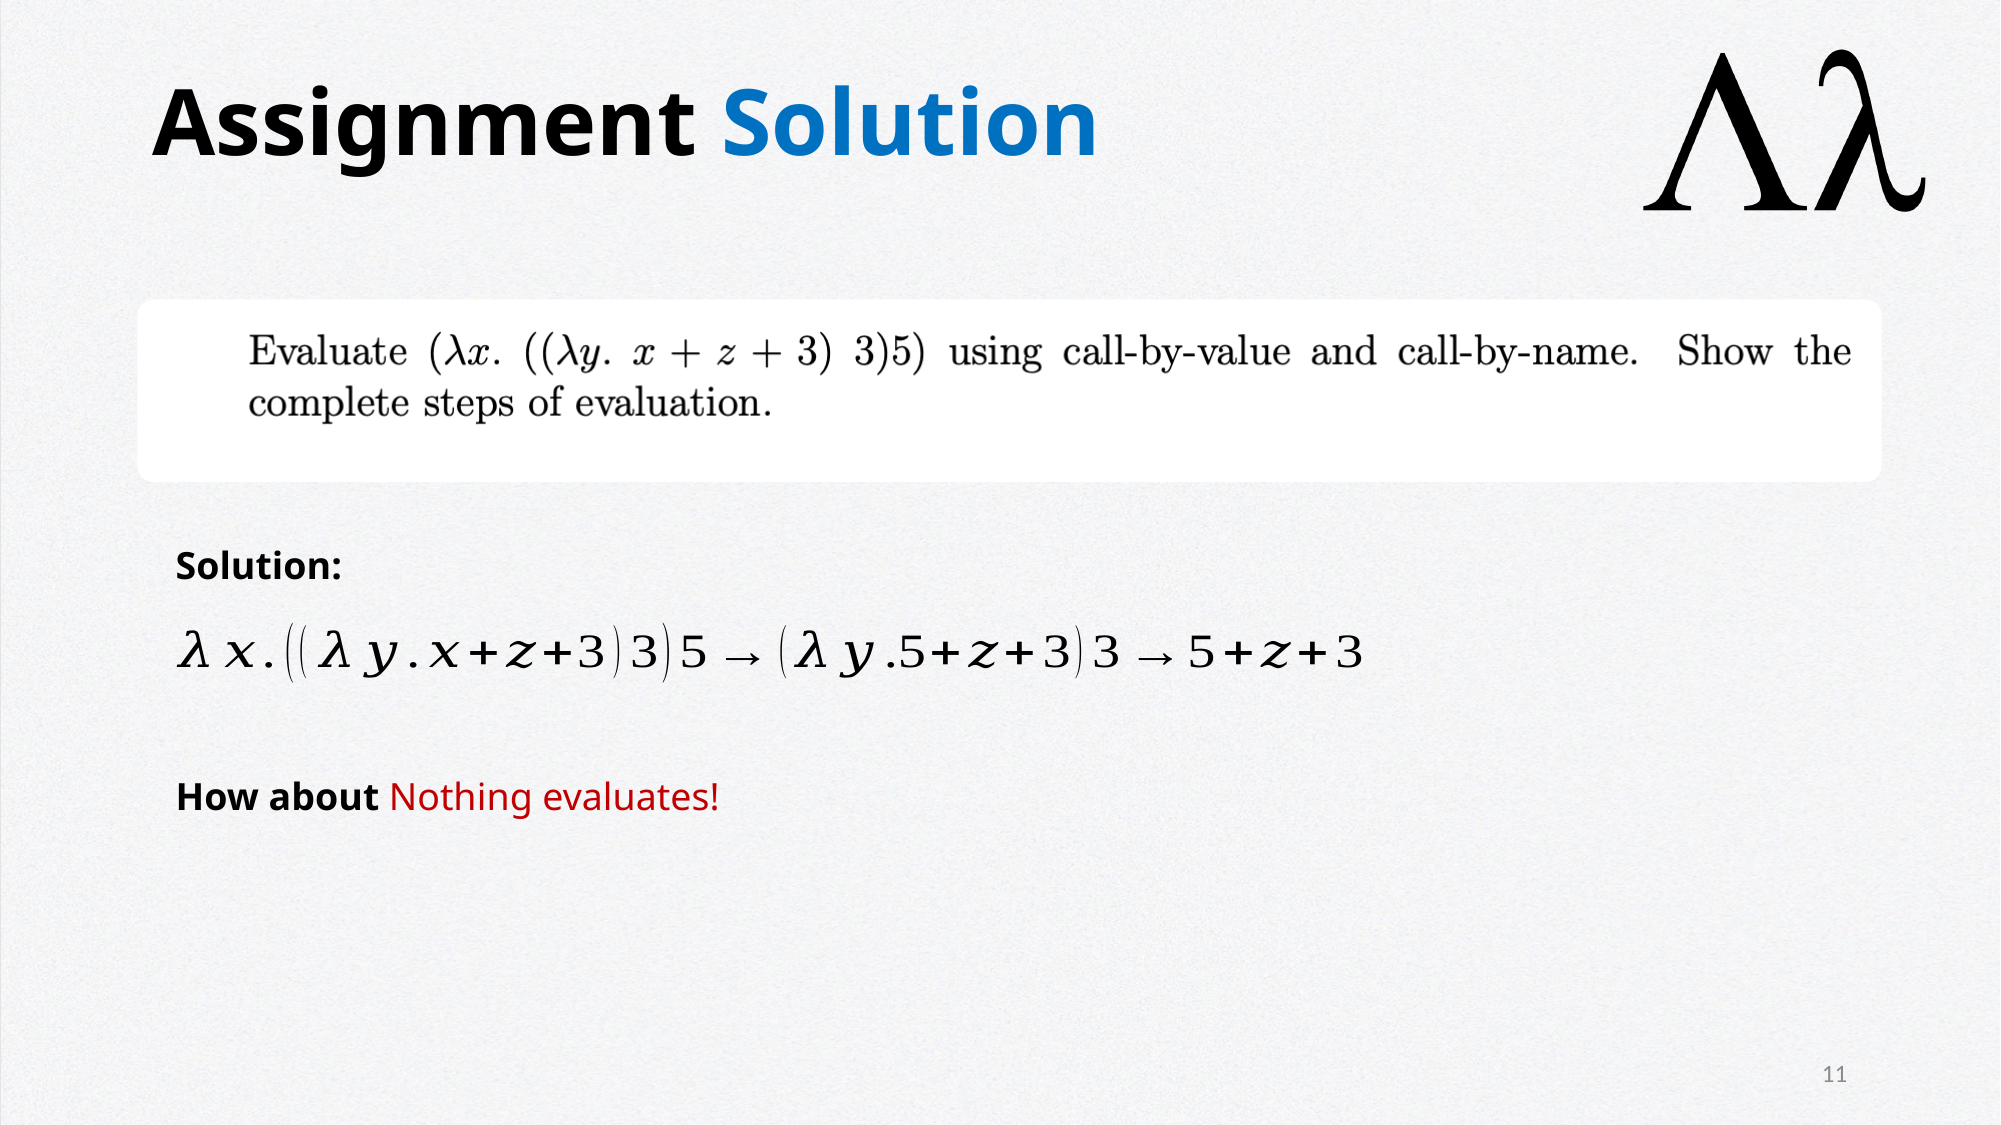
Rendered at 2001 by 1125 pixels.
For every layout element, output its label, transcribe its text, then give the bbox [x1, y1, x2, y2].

slide_number 10 [1412, 1042, 1863, 1103]
title Assignment Solution [137, 17, 1863, 235]
text_box Solution: [160, 535, 1427, 595]
picture [0, 0, 2001, 1125]
